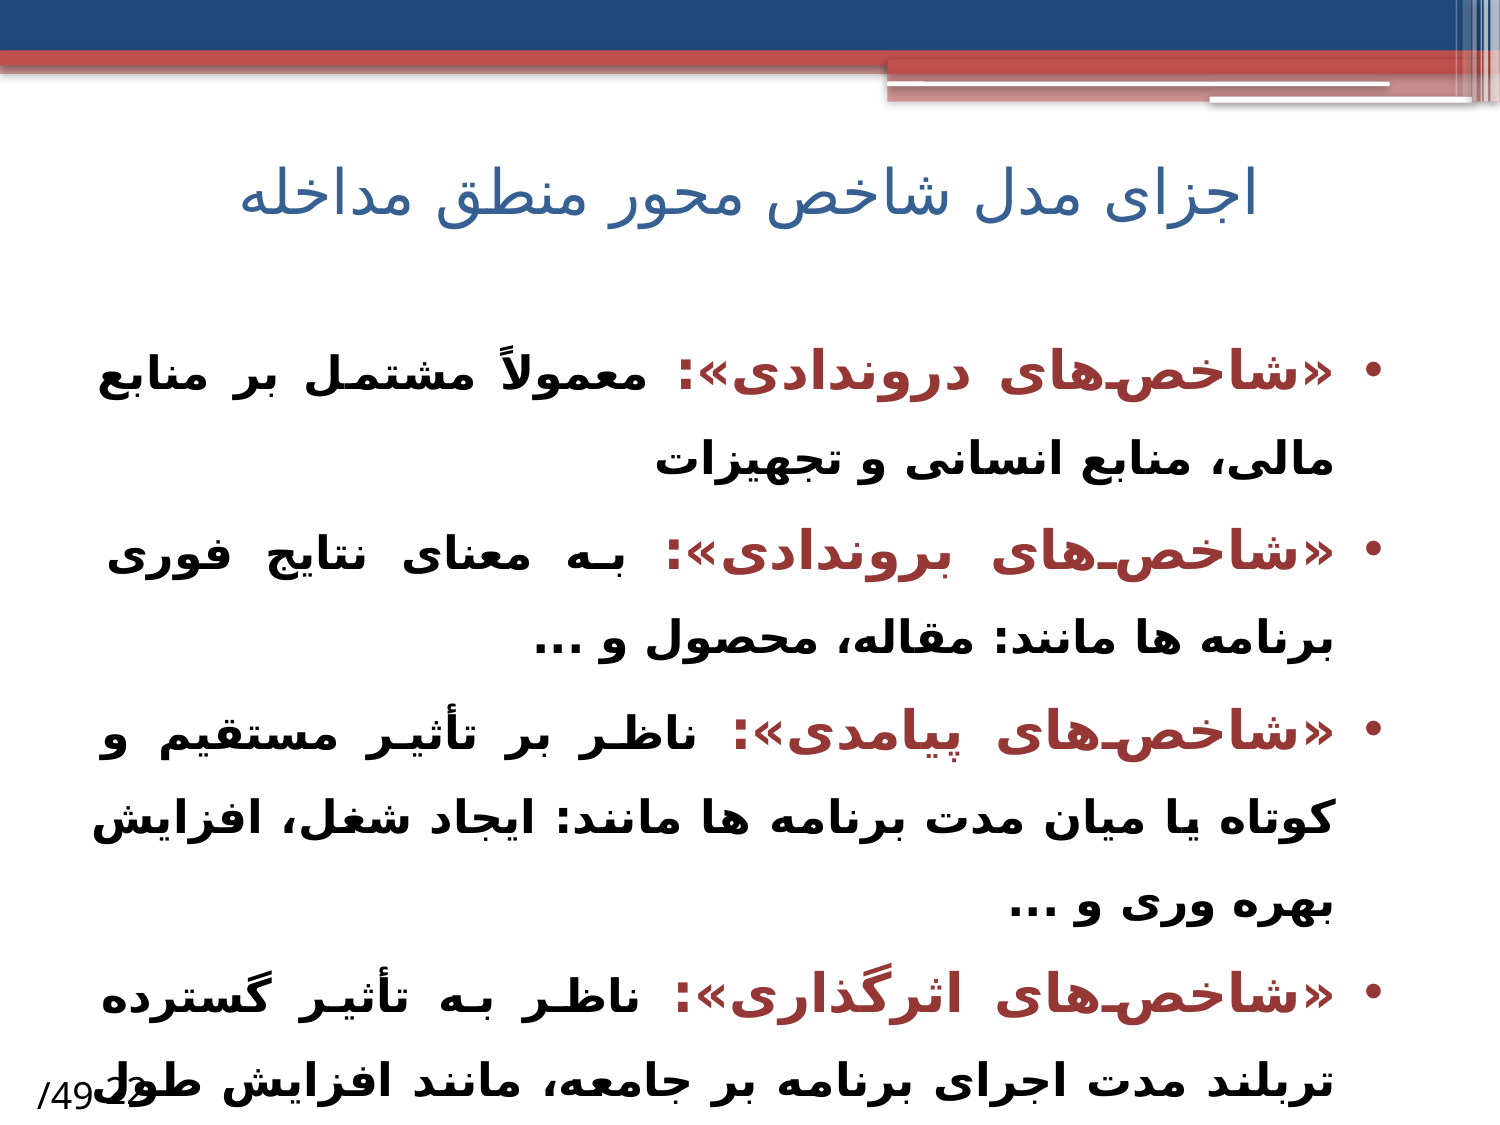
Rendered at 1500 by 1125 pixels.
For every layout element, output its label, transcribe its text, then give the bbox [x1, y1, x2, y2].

footer /49 [0, 1064, 109, 1125]
text_box «شاخص‌های دروندادی»: معمولاً مشتمل بر منابع مالی، منابع انسانی و تجهیزات «شاخص‌های بروندادی»: به معنای نتایج فوری برنامه ها مانند: مقاله، محصول و ... «شاخص‌های پیامدی»: ناظر بر تأثیر مستقیم و کوتاه یا میان مدت برنامه ها مانند: ایجاد شغل، افزایش بهره وری و ... «شاخص‌های اثرگذاری»: ناظر به تأثیر گسترده تربلند مدت اجرای برنامه بر جامعه، مانند افزایش طول عمر، ارتقای رفاه، بهبود رقابت پذیری و ... [74, 295, 1398, 1125]
title اجزای مدل شاخص محور منطق مداخله [75, 101, 1425, 277]
